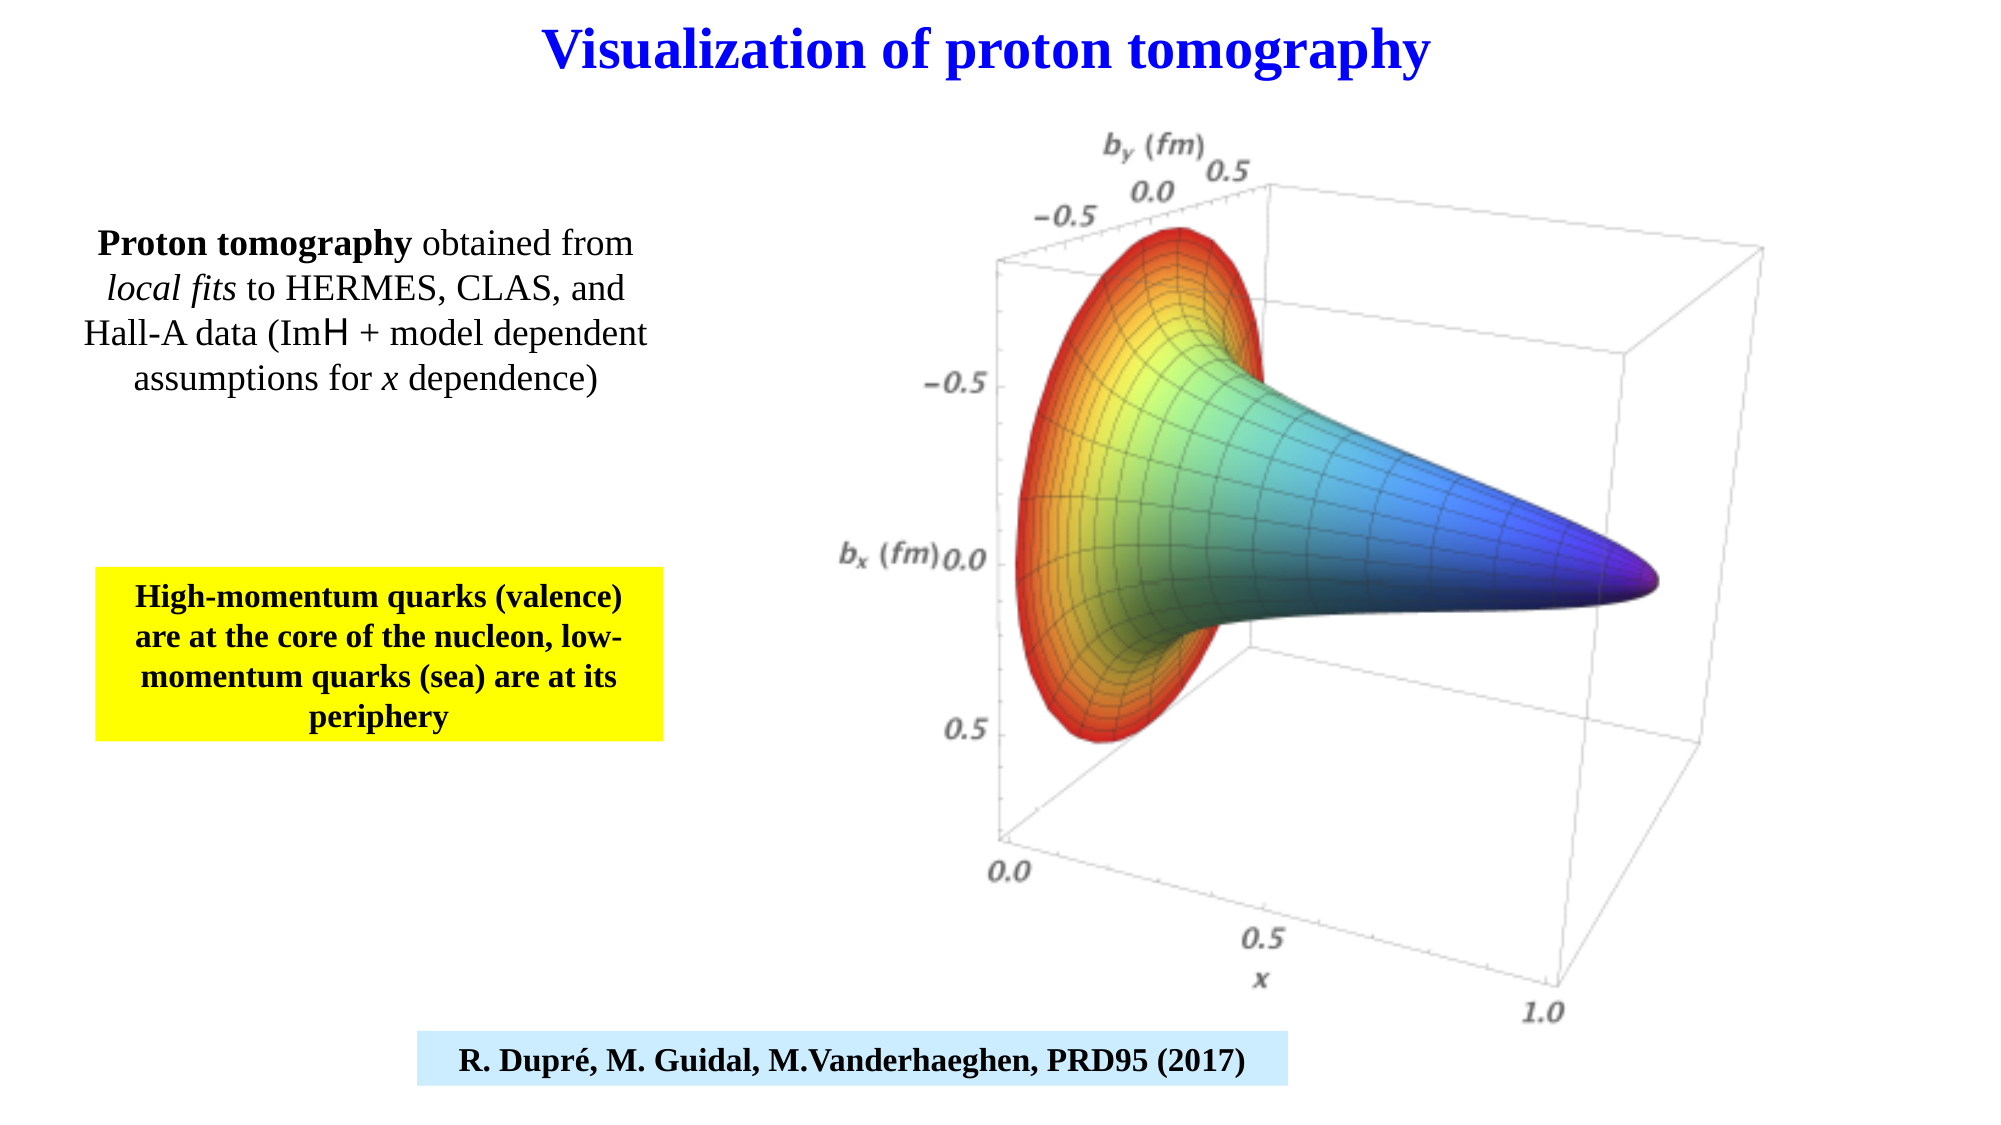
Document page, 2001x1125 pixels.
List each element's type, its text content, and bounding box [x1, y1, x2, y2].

text_box Visualization of proton tomography [53, 2, 1922, 88]
text_box High-momentum quarks (valence) are at the core of the nucleon, low-momentum quarks (sea) are at its periphery [95, 566, 663, 742]
text_box R. Dupré, M. Guidal, M.Vanderhaeghen, PRD95 (2017) [417, 1030, 1289, 1086]
picture [777, 94, 1799, 1037]
text_box Proton tomography obtained from local fits to HERMES, CLAS, and Hall-A data (ImH + model dependent assumptions for x dependence) [68, 210, 664, 406]
